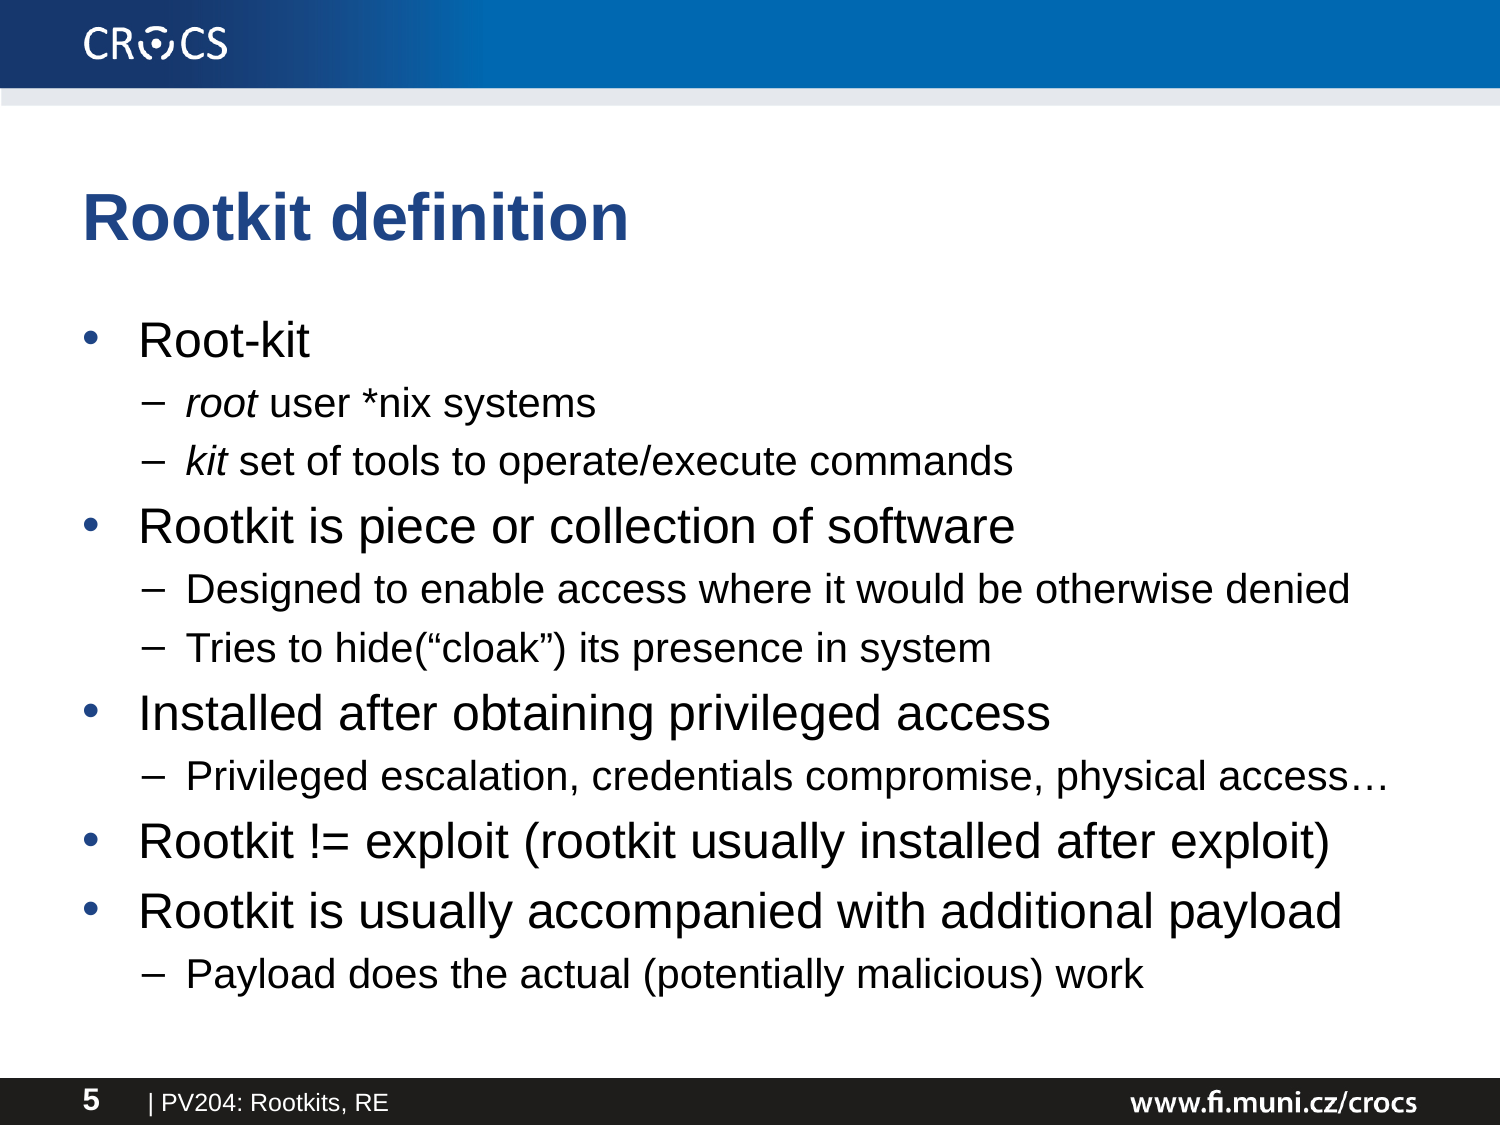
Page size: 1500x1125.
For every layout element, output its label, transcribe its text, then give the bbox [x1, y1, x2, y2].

slide_number 5 [82, 1078, 148, 1125]
list Root-kit root user *nix systems kit set of tools to operate/execute commands Rootkit is piece or collection of software Designed to enable access where it would be otherwise denied Tries to hide(“cloak”) its presence in system Installed after obtaining privileged access Privileged escalation, credentials compromise, physical access… Rootkit != exploit (rootkit usually installed after exploit) Rootkit is usually accompanied with additional payload Payload does the actual (potentially malicious) work [82, 306, 1433, 988]
title Rootkit definition [82, 148, 1433, 280]
picture [0, 0, 1500, 1125]
footer | PV204: Rootkits, RE [148, 1078, 623, 1125]
